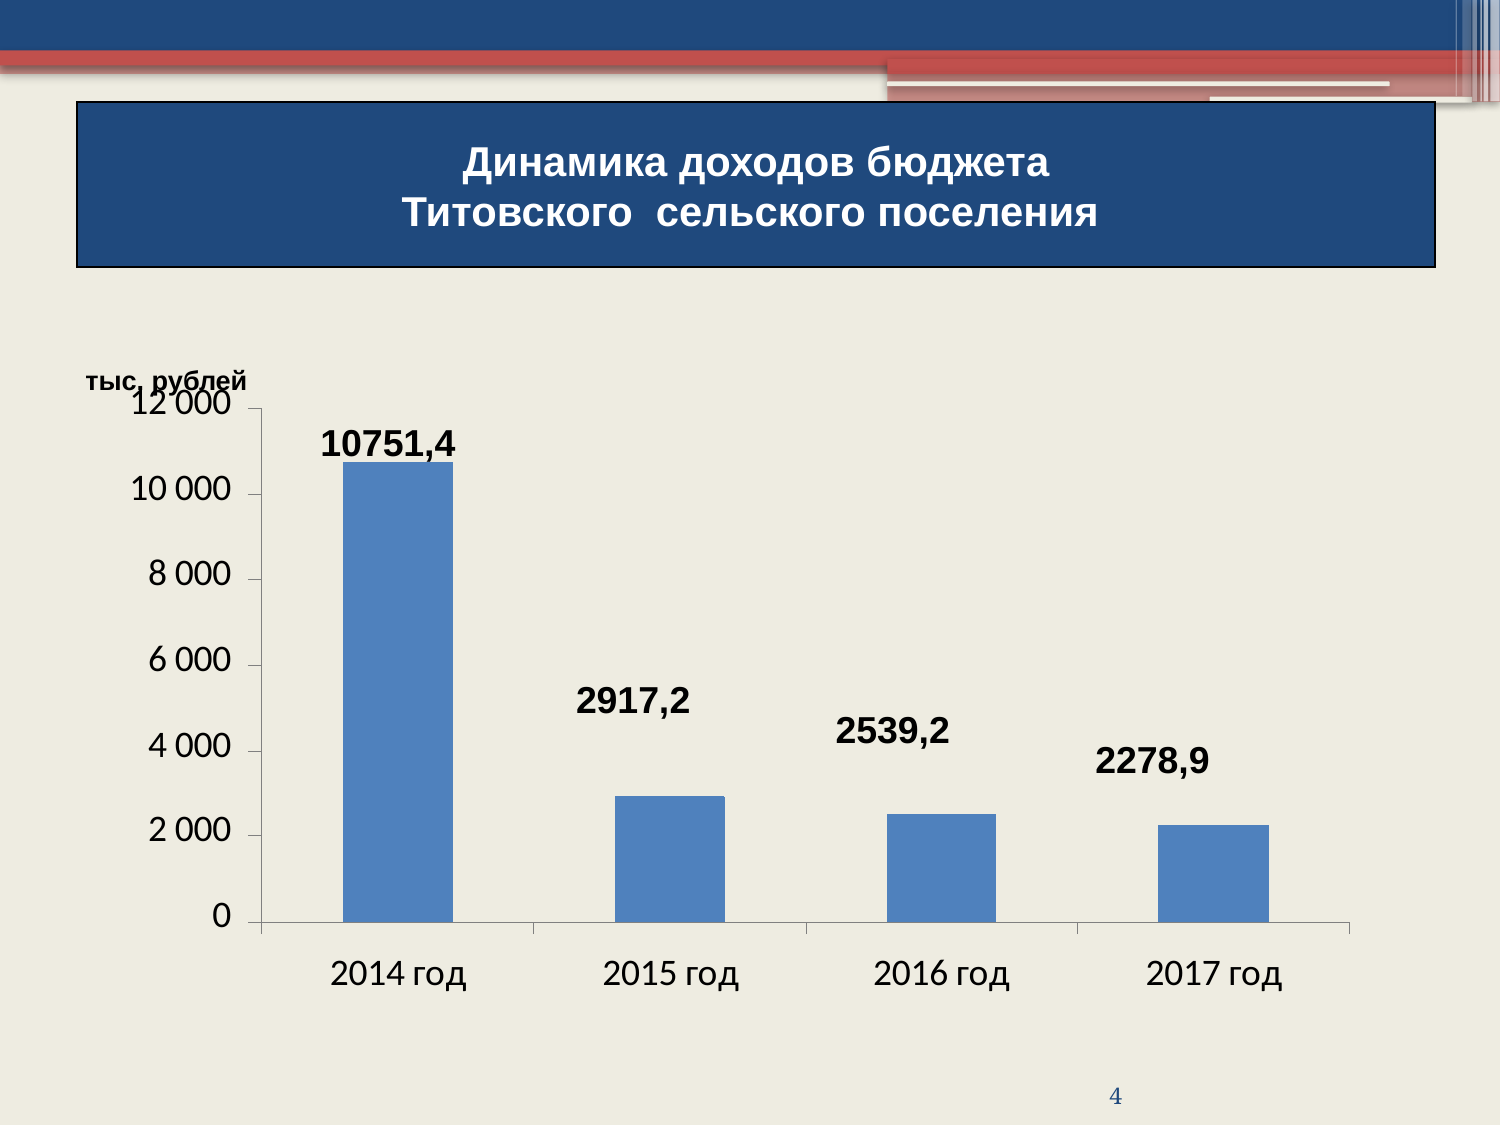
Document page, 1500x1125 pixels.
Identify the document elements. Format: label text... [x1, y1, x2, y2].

text_box Динамика доходов бюджета Титовского сельского поселения [76, 101, 1436, 268]
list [0, 353, 1494, 1125]
